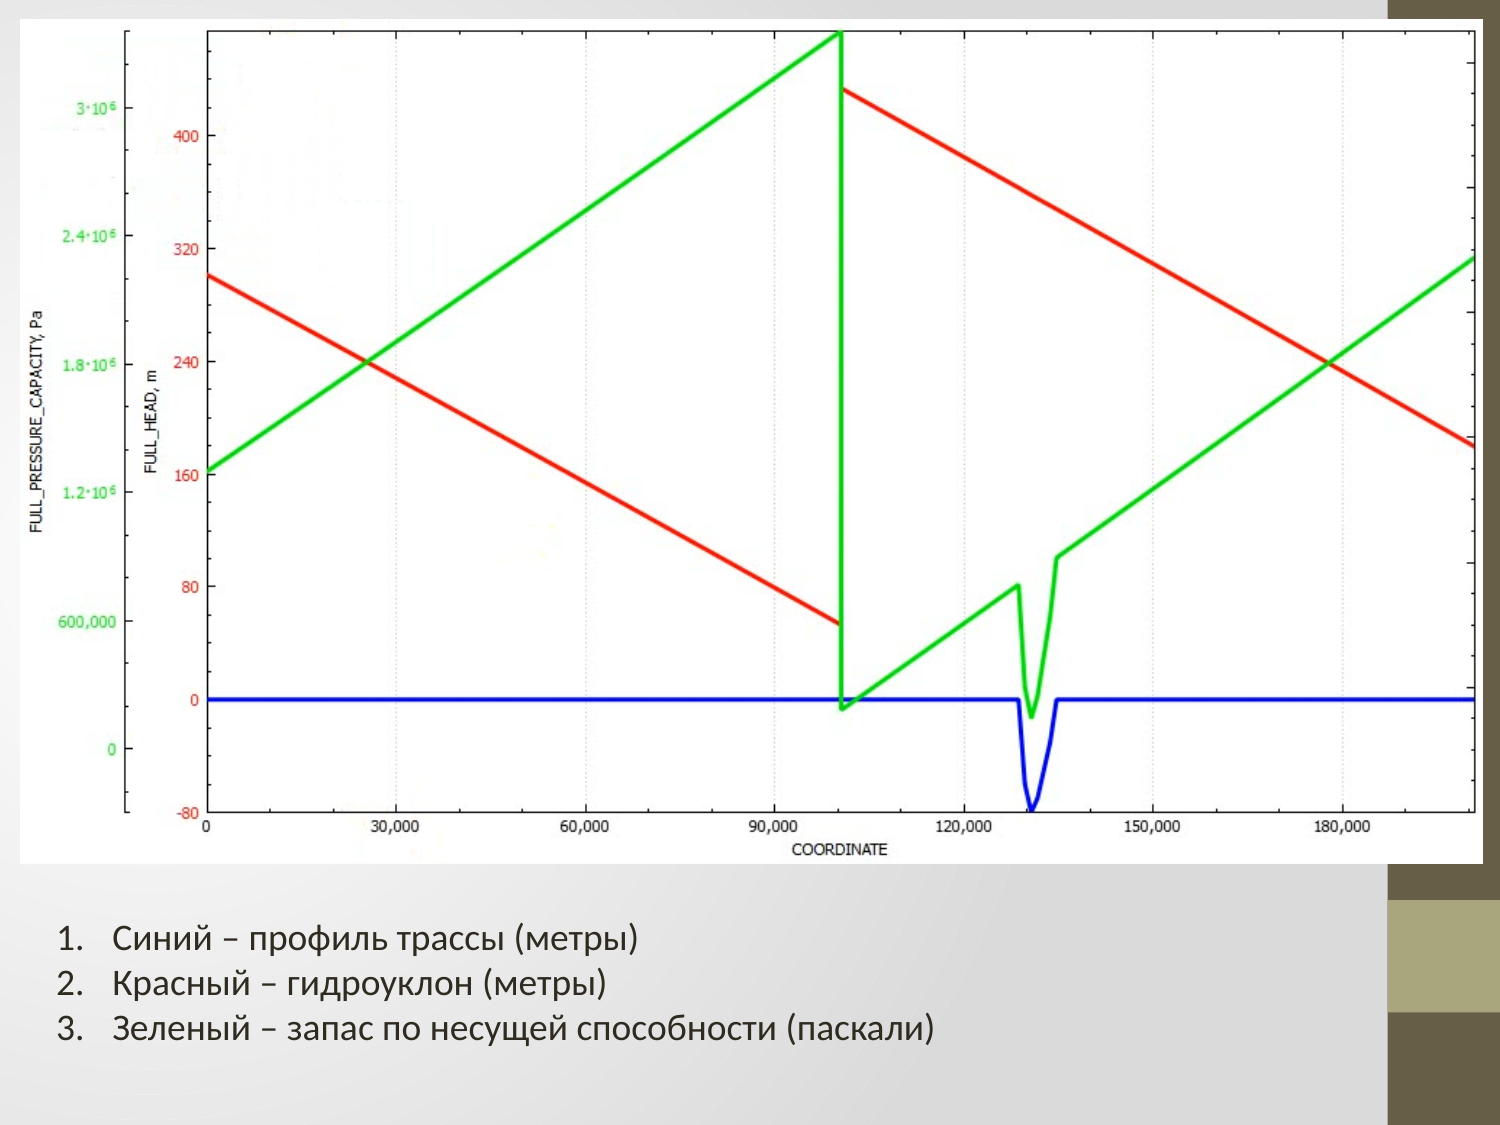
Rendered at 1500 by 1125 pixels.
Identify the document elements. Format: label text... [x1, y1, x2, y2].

picture [20, 18, 1483, 865]
text_box Синий – профиль трассы (метры) Красный – гидроуклон (метры) Зеленый – запас по несущей способности (паскали) [41, 905, 952, 1055]
